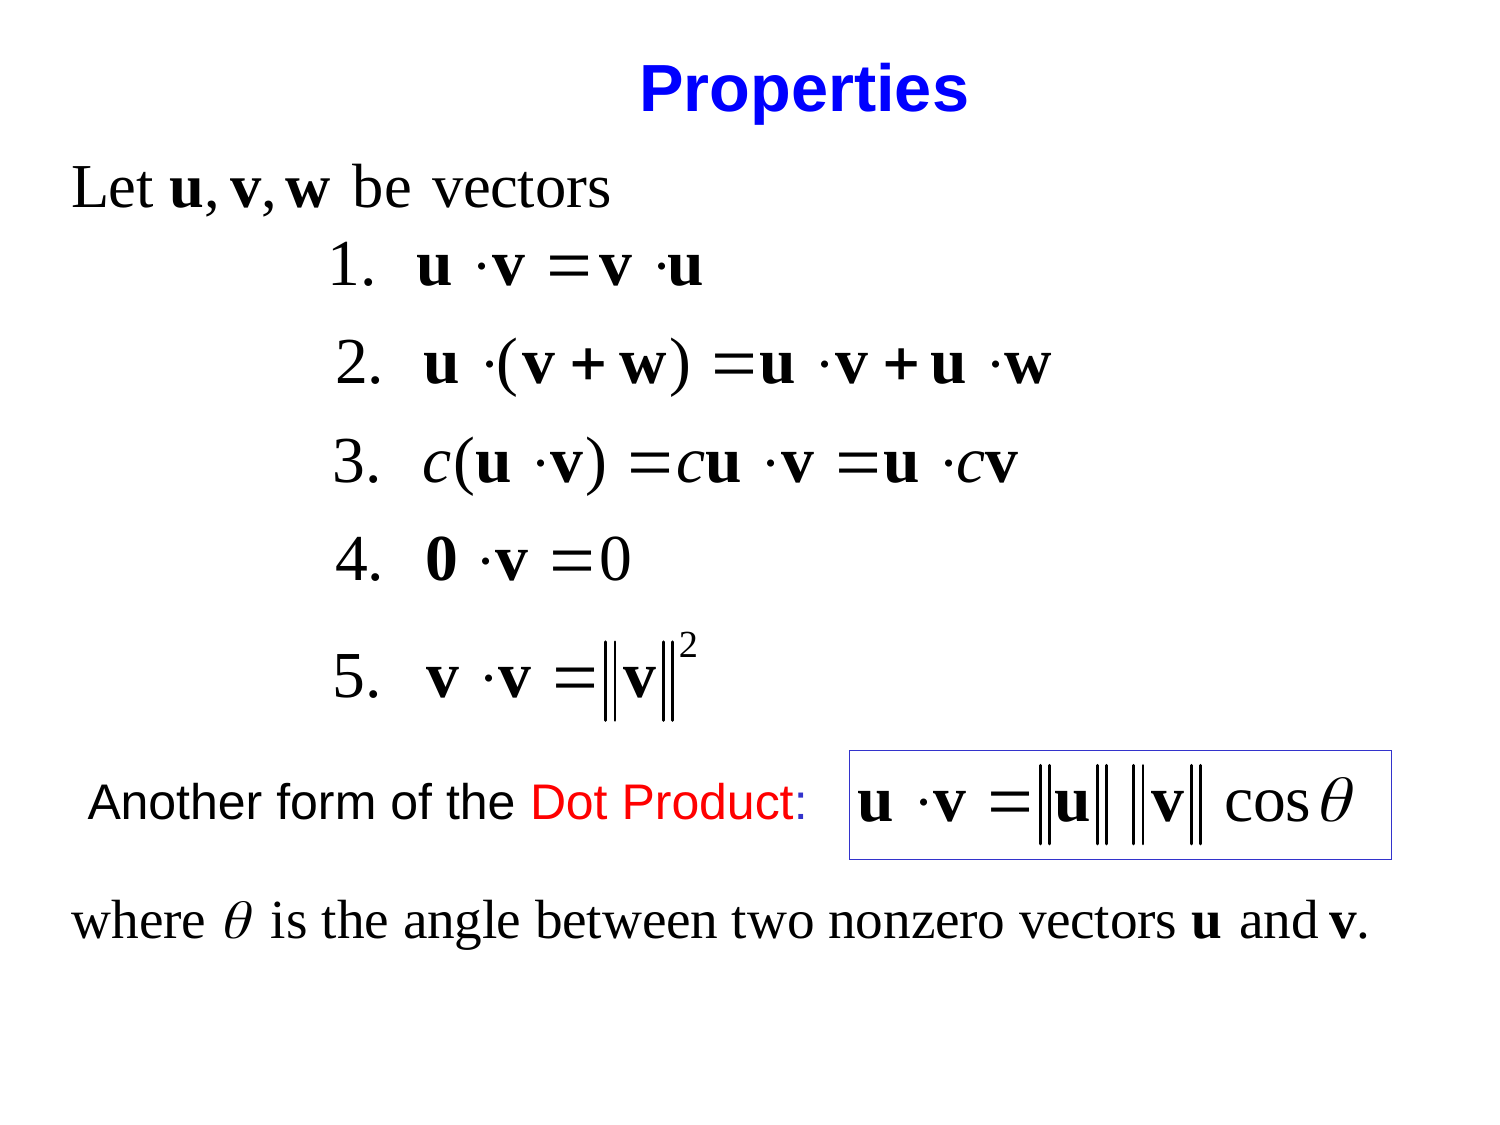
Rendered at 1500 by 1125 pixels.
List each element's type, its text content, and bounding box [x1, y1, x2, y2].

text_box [62, 887, 1376, 962]
text_box Another form of the Dot Product: [72, 762, 823, 838]
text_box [62, 149, 626, 234]
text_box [849, 749, 1392, 860]
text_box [324, 224, 1069, 734]
text_box Properties [624, 37, 1000, 133]
